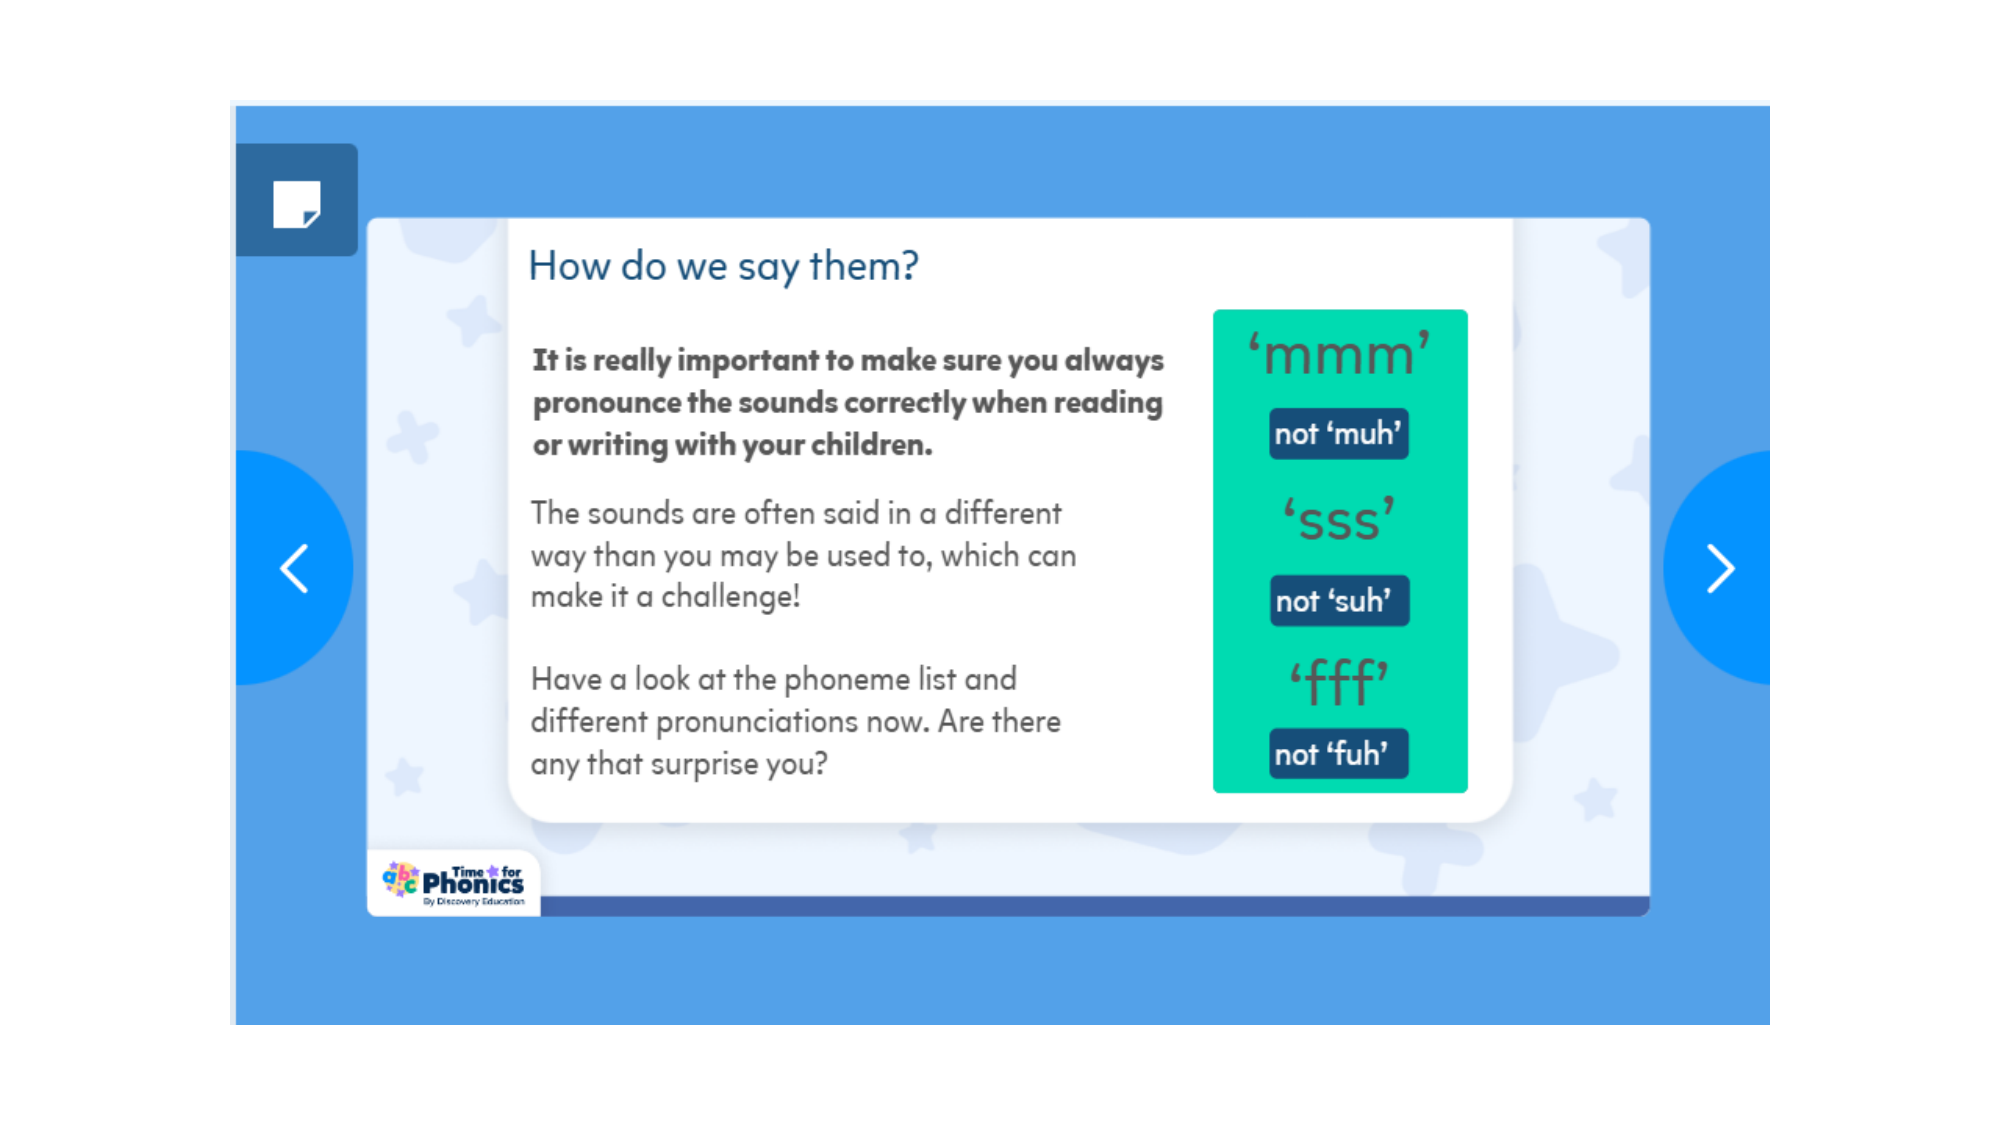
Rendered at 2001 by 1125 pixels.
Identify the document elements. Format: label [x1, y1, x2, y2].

picture [230, 100, 1770, 1025]
